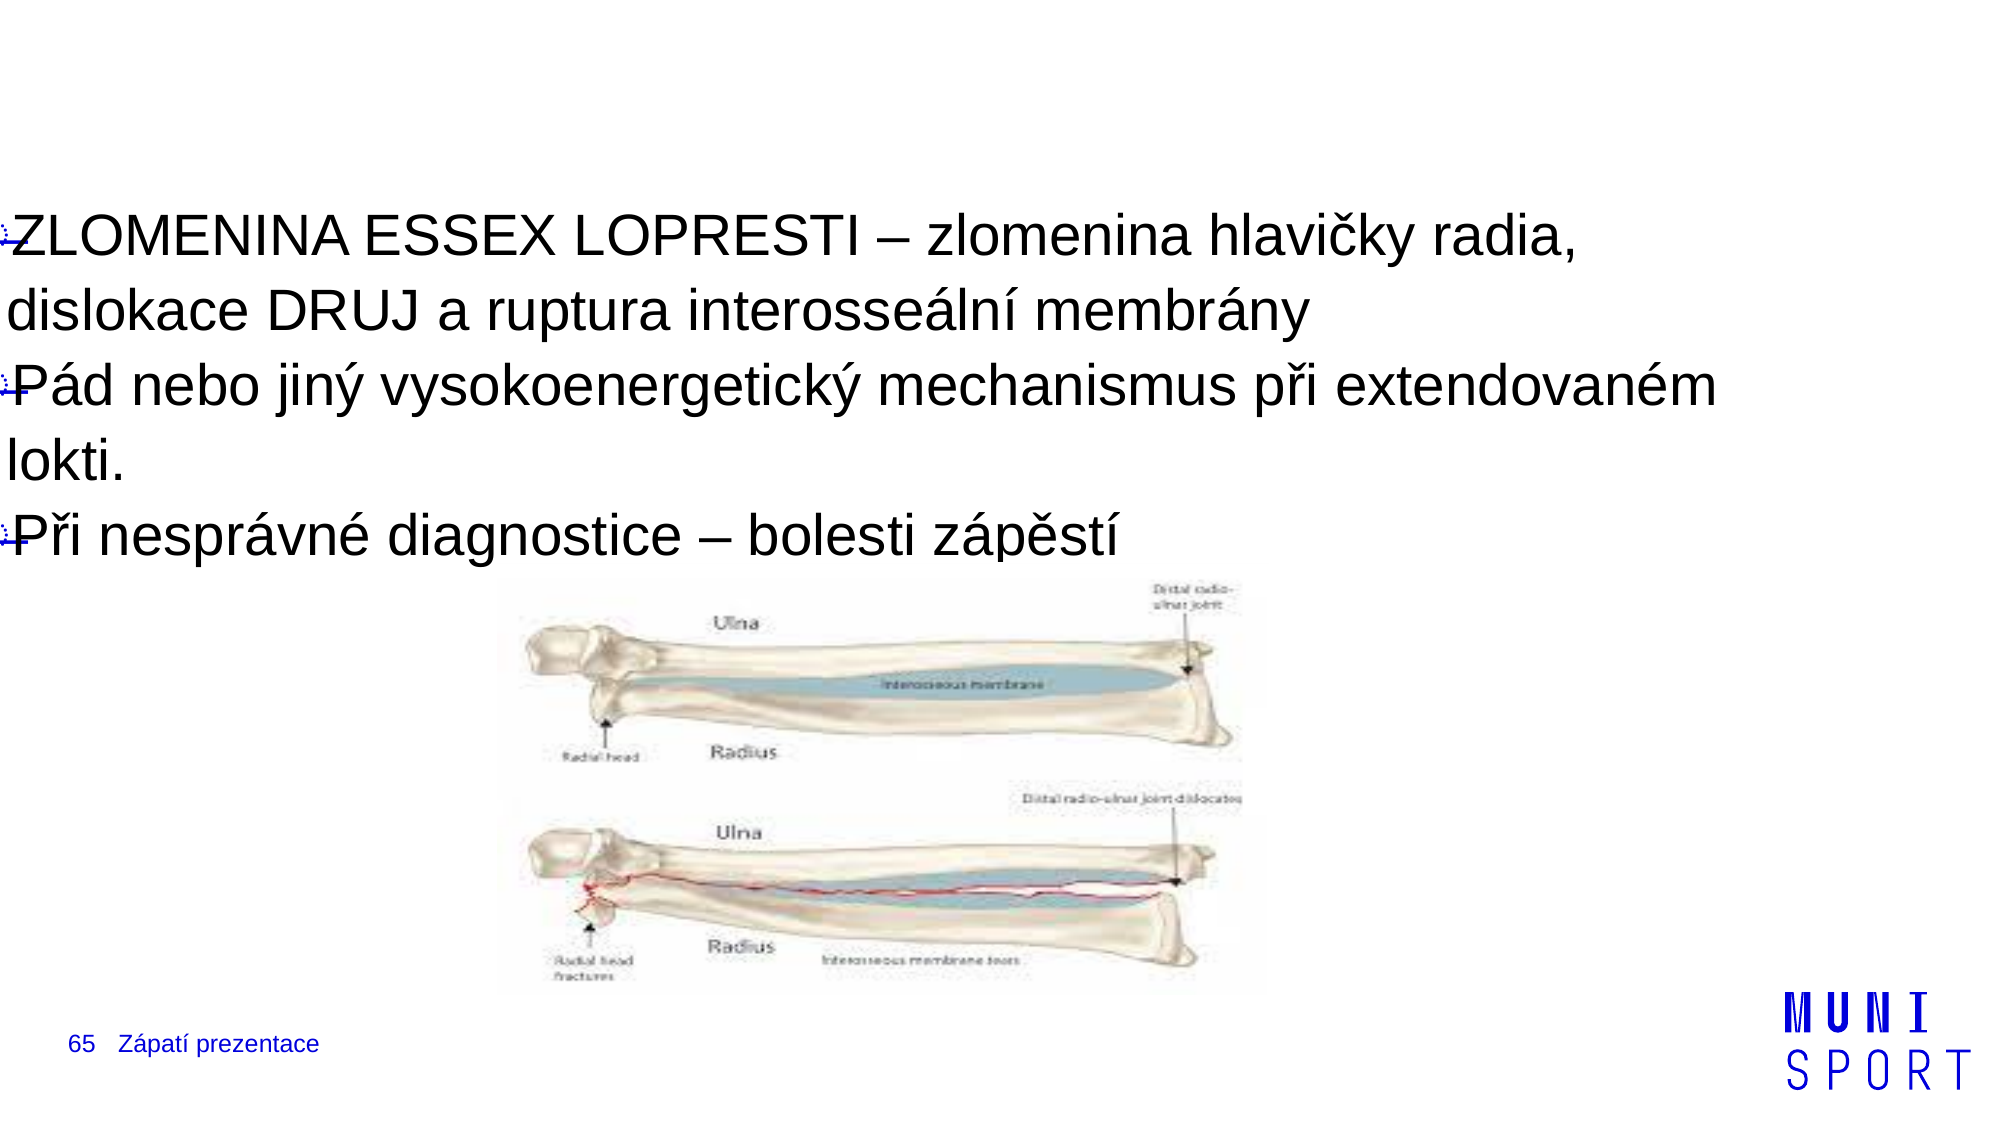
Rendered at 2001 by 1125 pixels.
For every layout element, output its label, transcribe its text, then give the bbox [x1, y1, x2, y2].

list ZLOMENINA ESSEX LOPRESTI – zlomenina hlavičky radia, dislokace DRUJ a ruptura interosseální membrány Pád nebo jiný vysokoenergetický mechanismus při extendovaném lokti. Při nesprávné diagnostice – bolesti zápěstí [0, 192, 1730, 1118]
picture [496, 562, 1269, 996]
